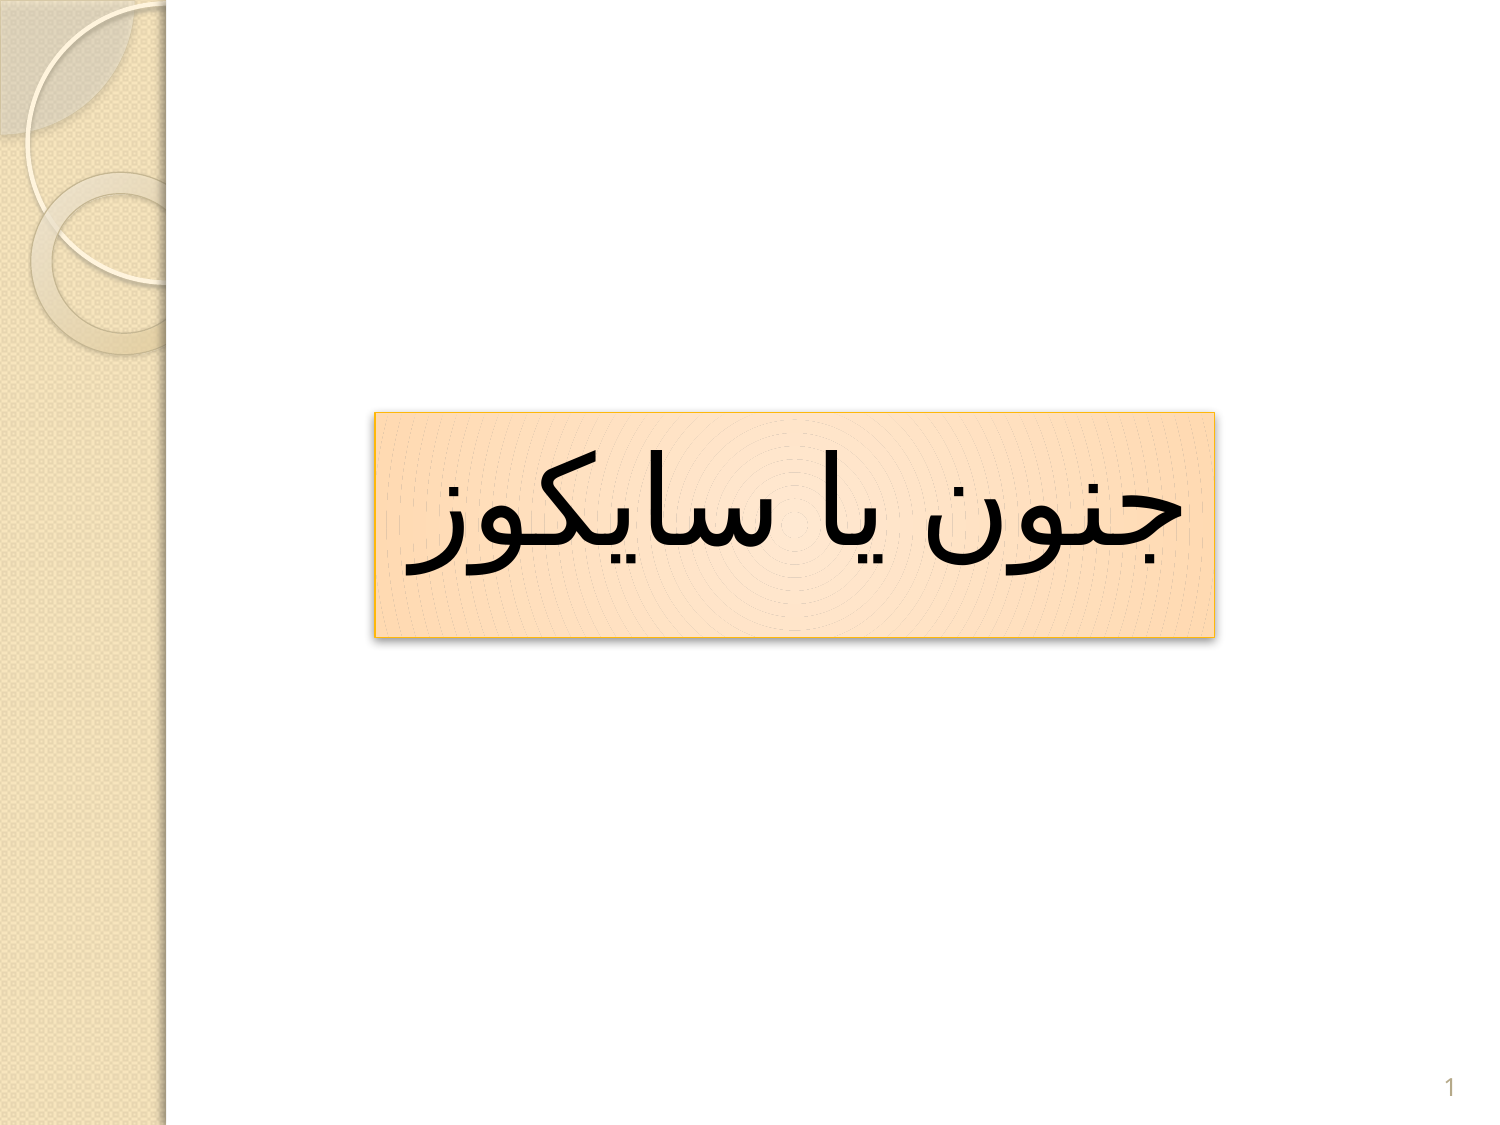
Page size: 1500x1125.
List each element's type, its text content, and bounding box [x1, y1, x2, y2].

slide_number 1 [1413, 1034, 1488, 1113]
list جنون يا سایکوز [374, 412, 1215, 638]
